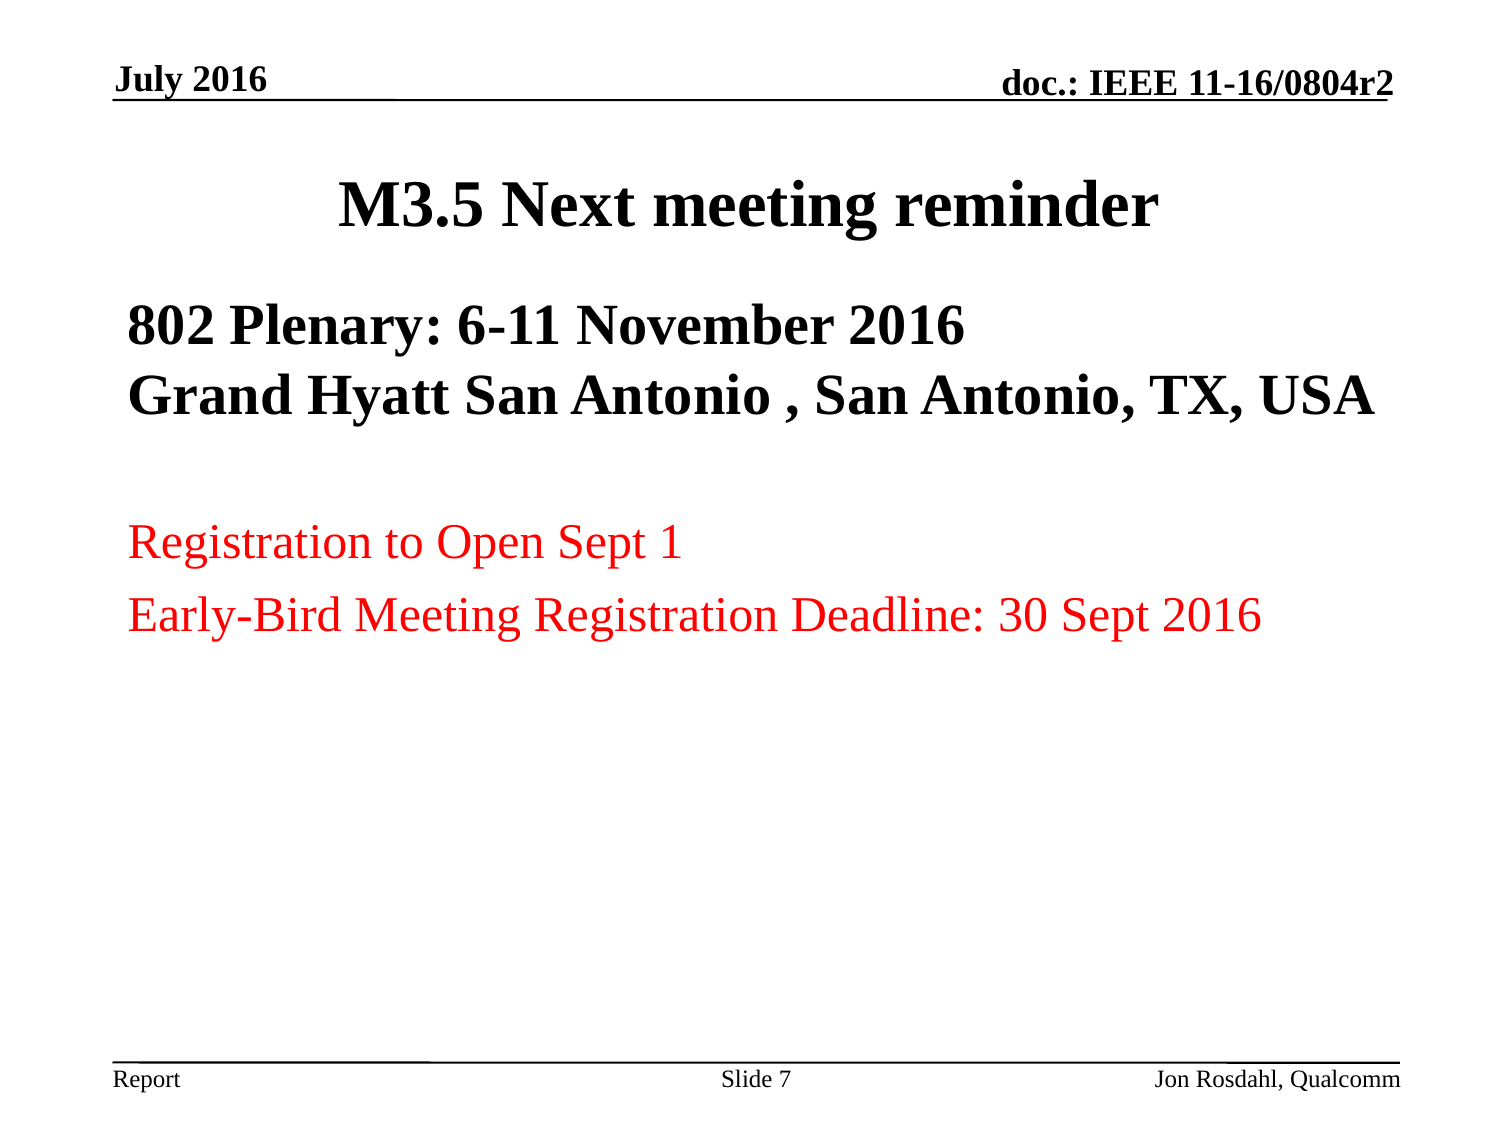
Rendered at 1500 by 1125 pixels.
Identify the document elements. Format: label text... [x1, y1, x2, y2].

list 802 Plenary: 6-11 November 2016 Grand Hyatt San Antonio , San Antonio, TX, USA Registration to Open Sept 1 Early-Bird Meeting Registration Deadline: 30 Sept 2016 [112, 278, 1424, 1047]
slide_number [114, 54, 423, 100]
footer Jon Rosdahl, Qualcomm [878, 1061, 1402, 1093]
slide_number Slide 7 [712, 1061, 800, 1123]
title M3.5 Next meeting reminder [112, 112, 1388, 278]
